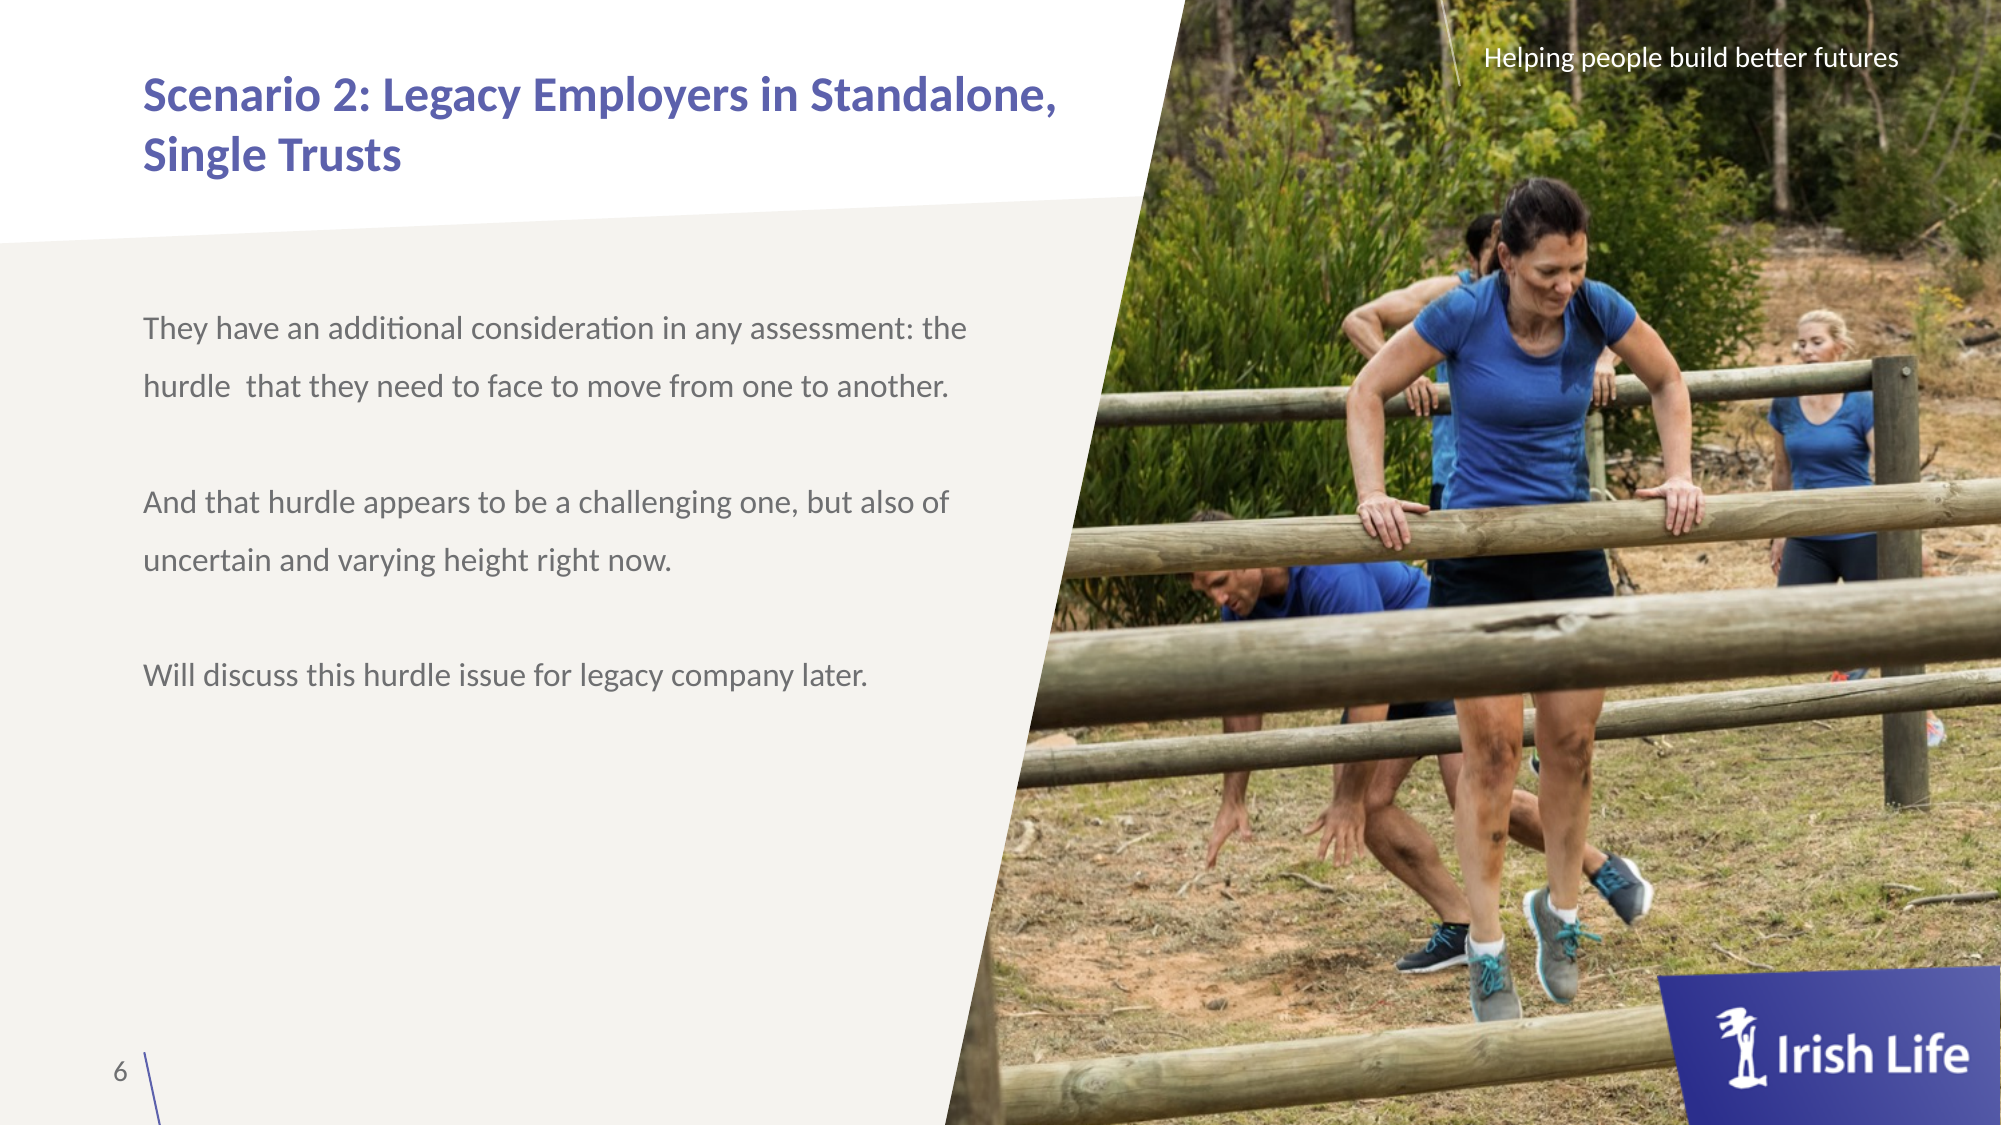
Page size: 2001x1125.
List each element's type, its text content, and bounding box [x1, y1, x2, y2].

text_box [144, 1052, 163, 1125]
picture [935, 0, 2001, 1125]
text_box They have an additional consideration in any assessment: the hurdle that they need to face to move from one to another. And that hurdle appears to be a challenging one, but also of uncertain and varying height right now. Will discuss this hurdle issue for legacy company later. [128, 281, 935, 701]
text_box Scenario 2: Legacy Employers in Standalone, Single Trusts [128, 53, 935, 189]
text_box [1441, 0, 1460, 87]
text_box 6 [68, 1044, 143, 1105]
